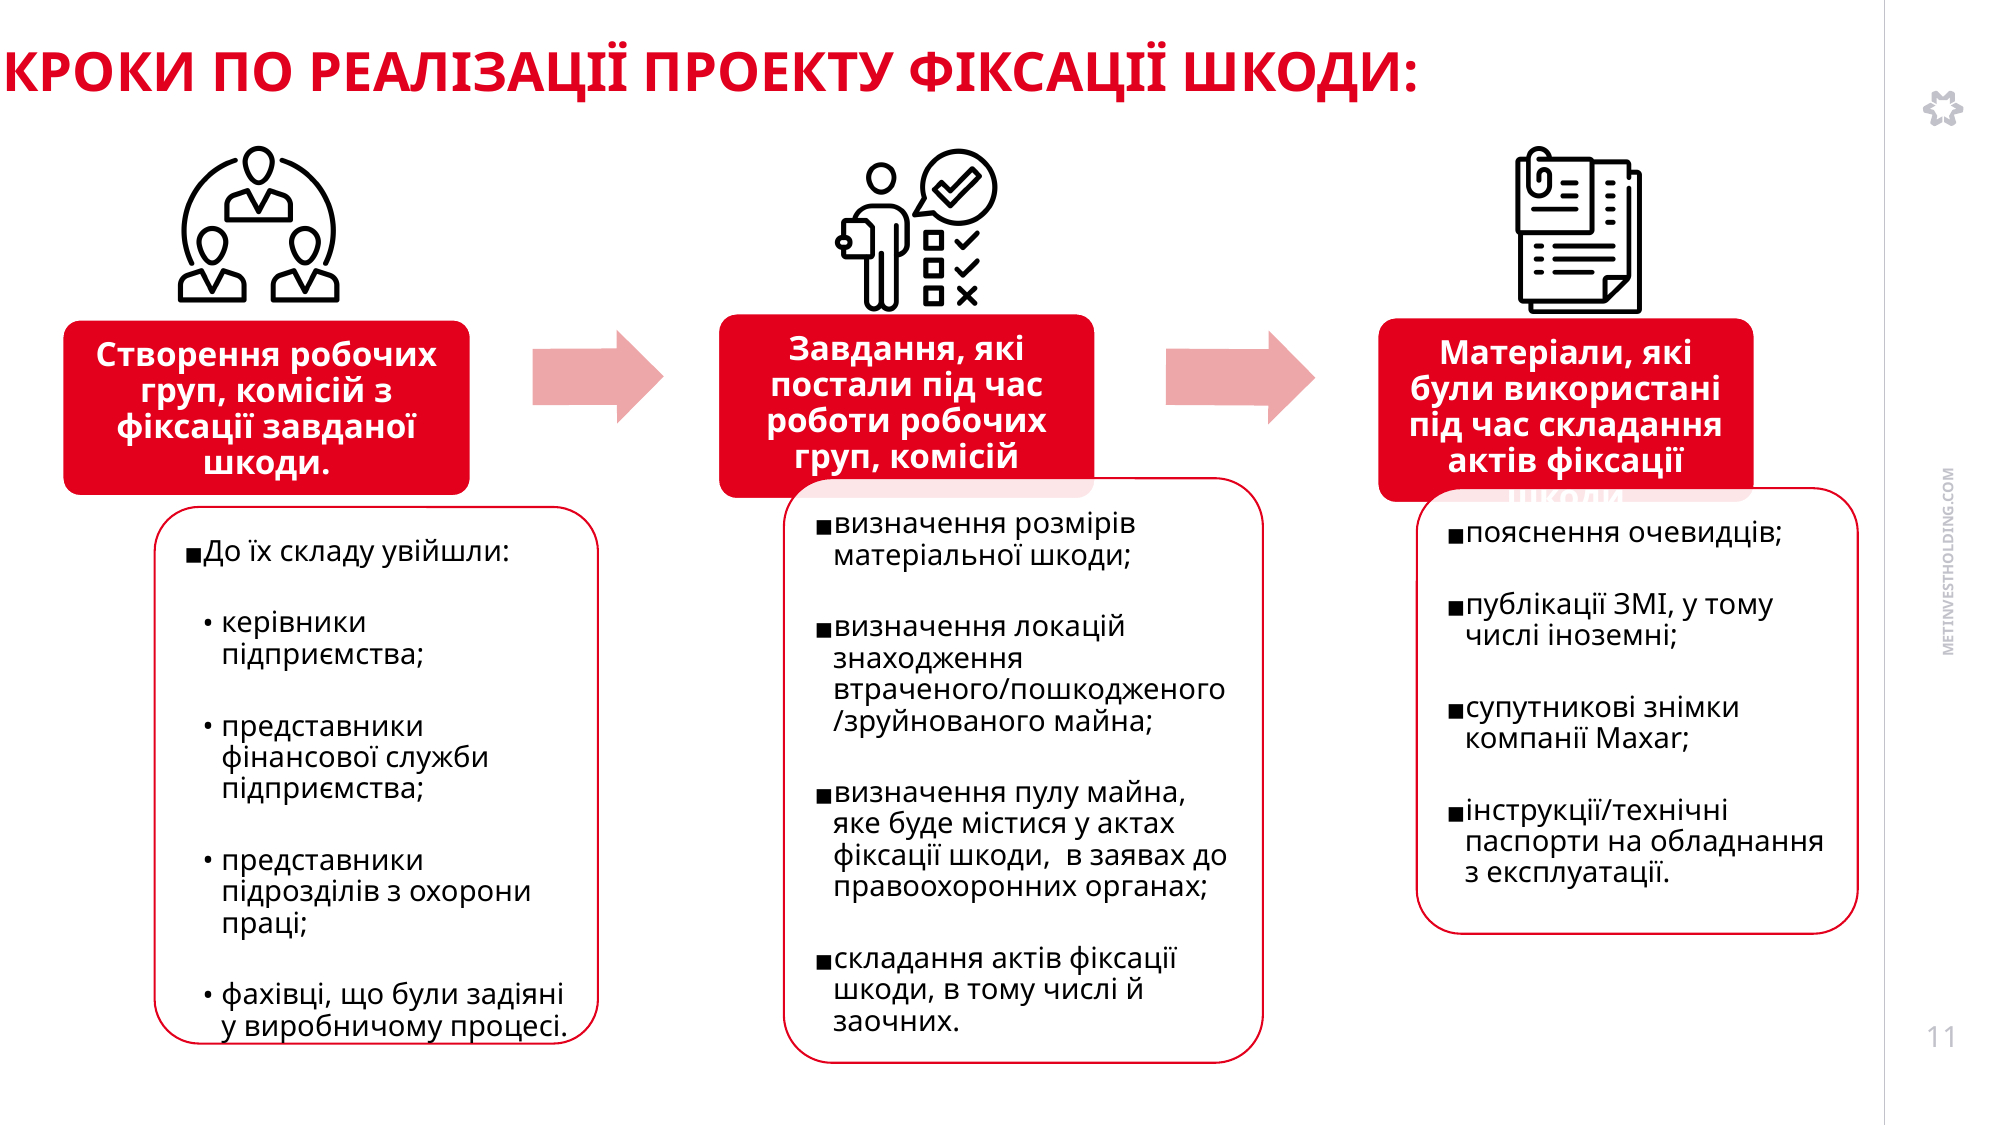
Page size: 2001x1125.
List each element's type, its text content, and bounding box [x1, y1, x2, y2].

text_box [62, 313, 1858, 1064]
picture [1493, 145, 1663, 315]
title КРОКИ ПО РЕАЛІЗАЦІЇ ПРОЕКТУ ФІКСАЦІЇ ШКОДИ: [0, 13, 1424, 118]
picture [831, 145, 1001, 315]
picture [173, 139, 343, 309]
